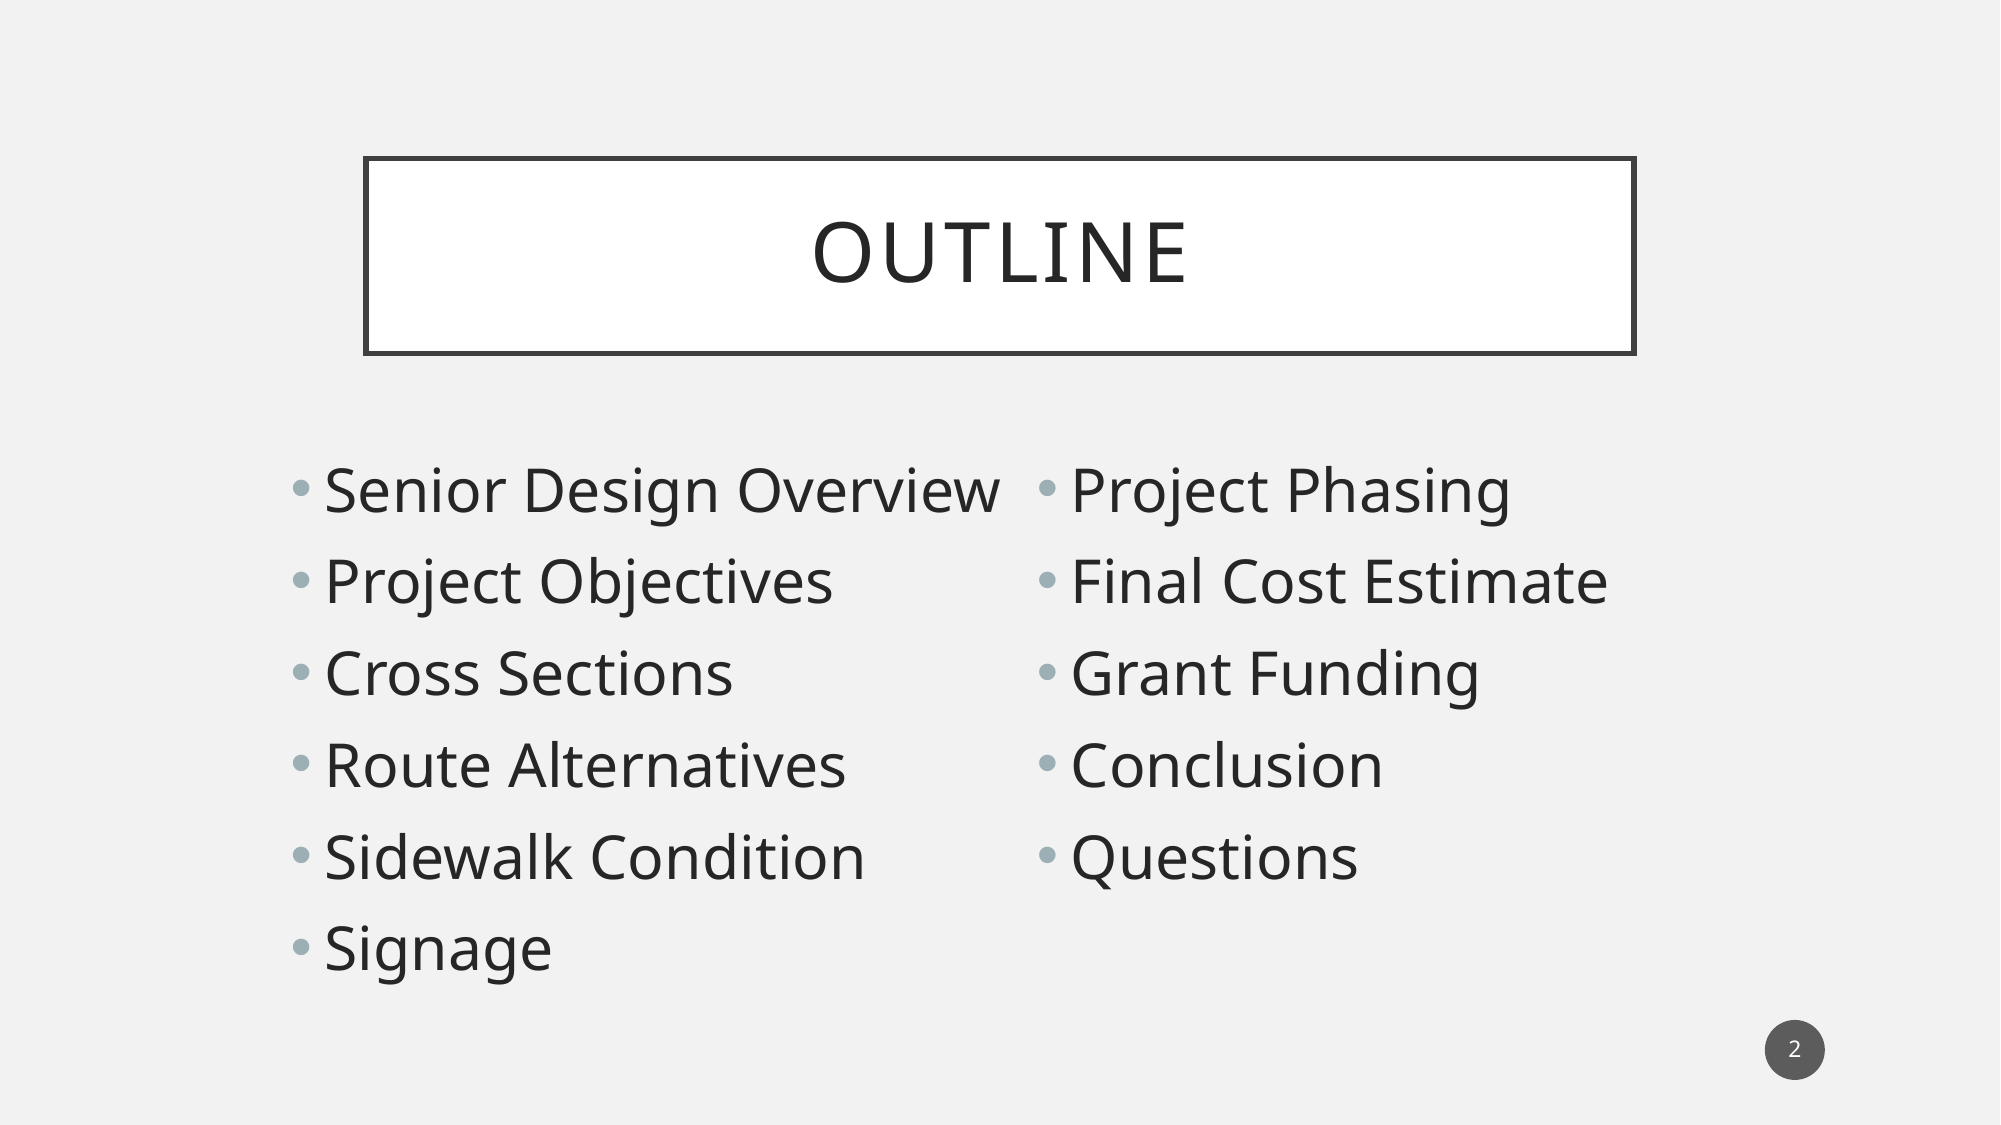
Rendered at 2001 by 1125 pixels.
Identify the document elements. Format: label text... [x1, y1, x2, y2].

slide_number 2 [1764, 1019, 1825, 1080]
list Senior Design Overview Project Objectives Cross Sections Route Alternatives Sidewalk Condition Signage Project Phasing Final Cost Estimate Grant Funding Conclusion Questions [275, 443, 1798, 996]
title Outline [363, 156, 1637, 356]
